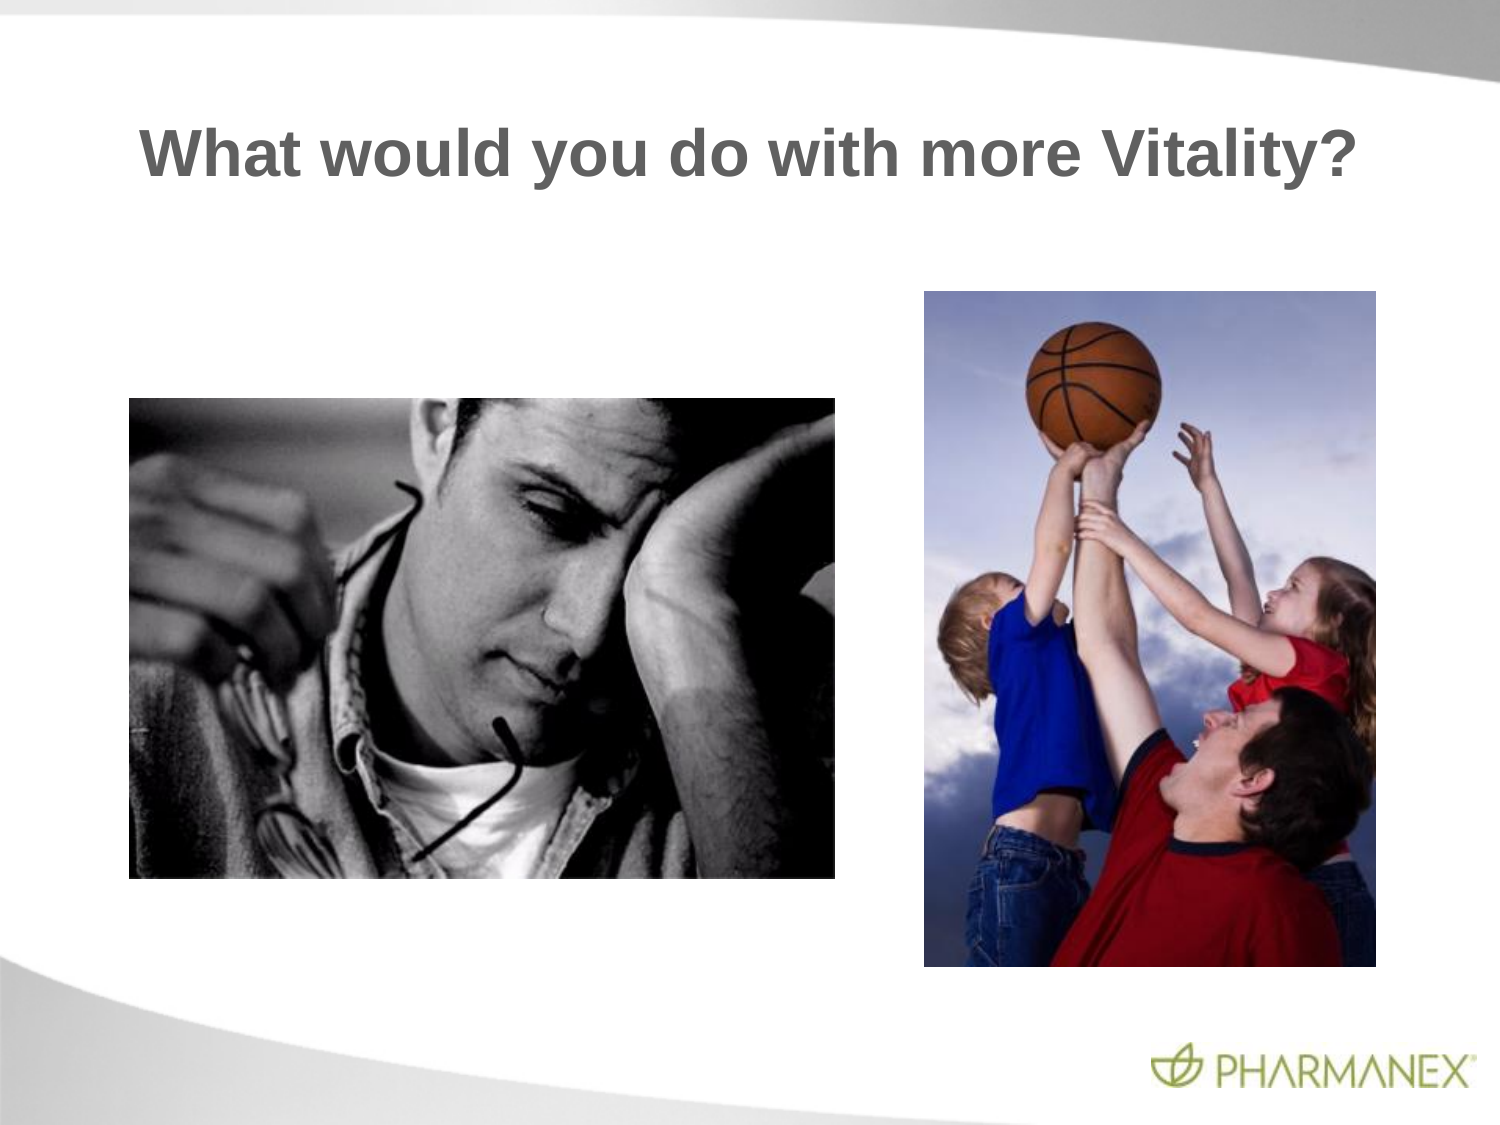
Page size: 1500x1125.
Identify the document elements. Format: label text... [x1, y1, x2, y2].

picture [924, 290, 1376, 967]
picture [1151, 1042, 1477, 1088]
text_box What would you do with more Vitality? [0, 102, 1500, 198]
picture [129, 397, 835, 879]
